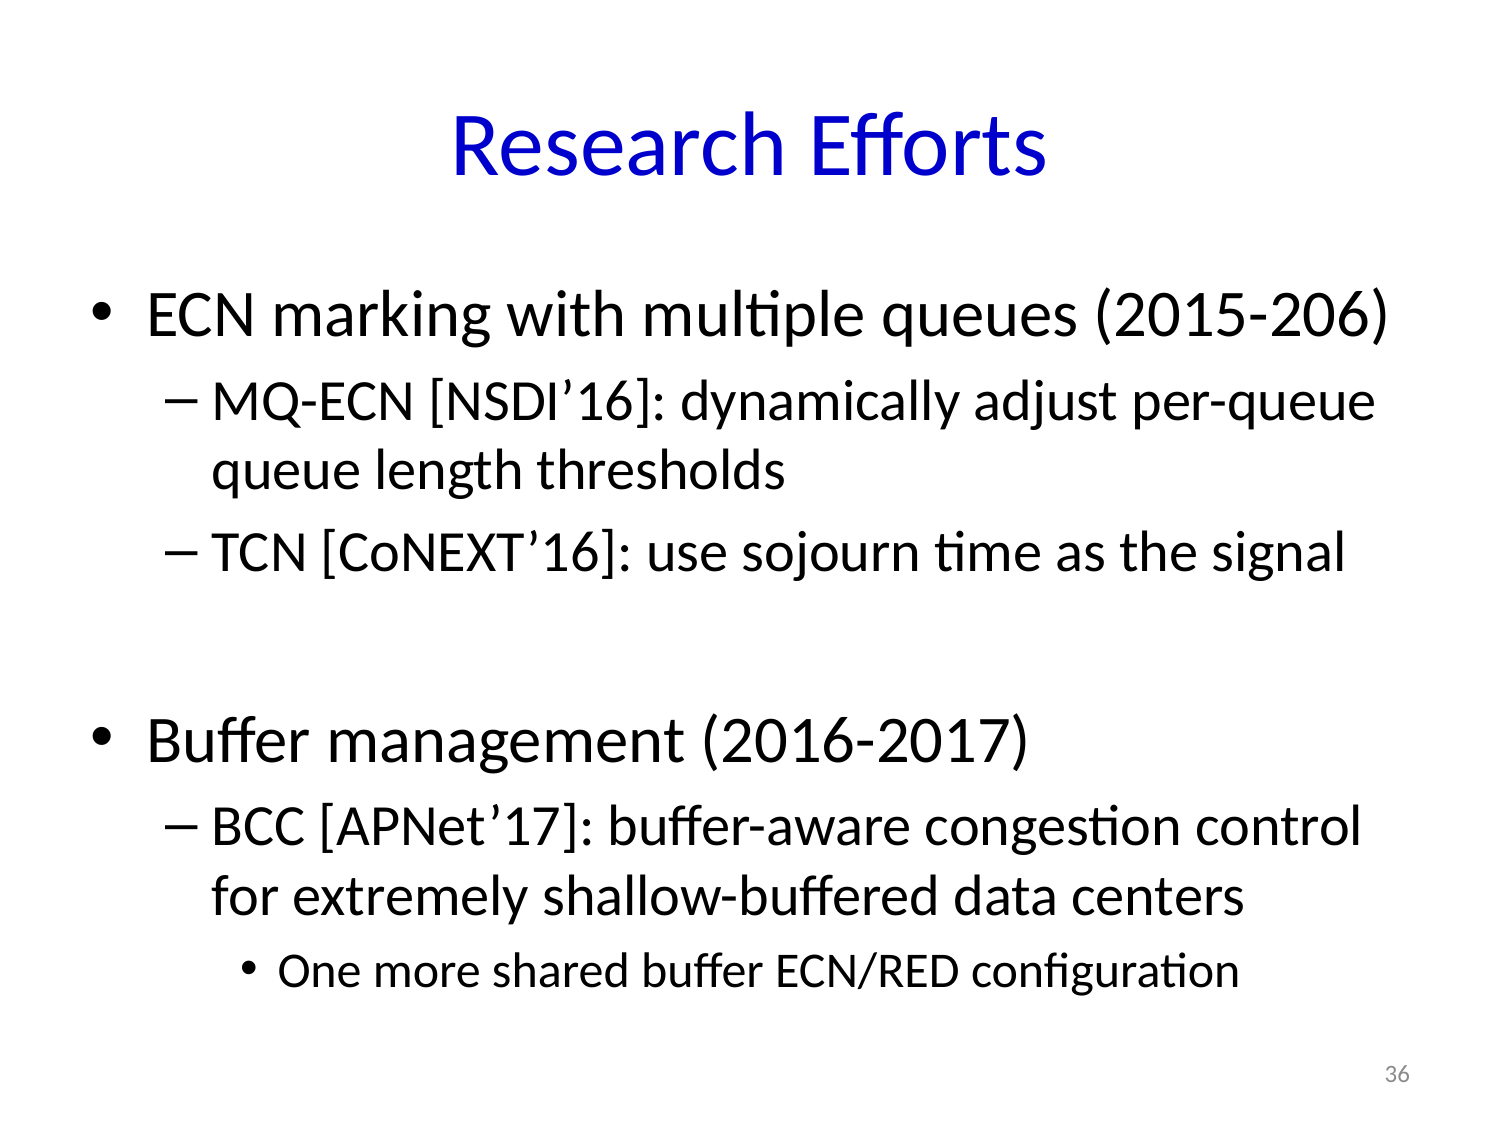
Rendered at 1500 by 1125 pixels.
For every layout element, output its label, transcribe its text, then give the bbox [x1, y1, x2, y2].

list ECN marking with multiple queues (2015-206) MQ-ECN [NSDI’16]: dynamically adjust per-queue queue length thresholds TCN [CoNEXT’16]: use sojourn time as the signal Buffer management (2016-2017) BCC [APNet’17]: buffer-aware congestion control for extremely shallow-buffered data centers One more shared buffer ECN/RED configuration [75, 262, 1425, 1005]
slide_number 36 [1074, 1042, 1425, 1103]
title Research Efforts [75, 45, 1425, 233]
